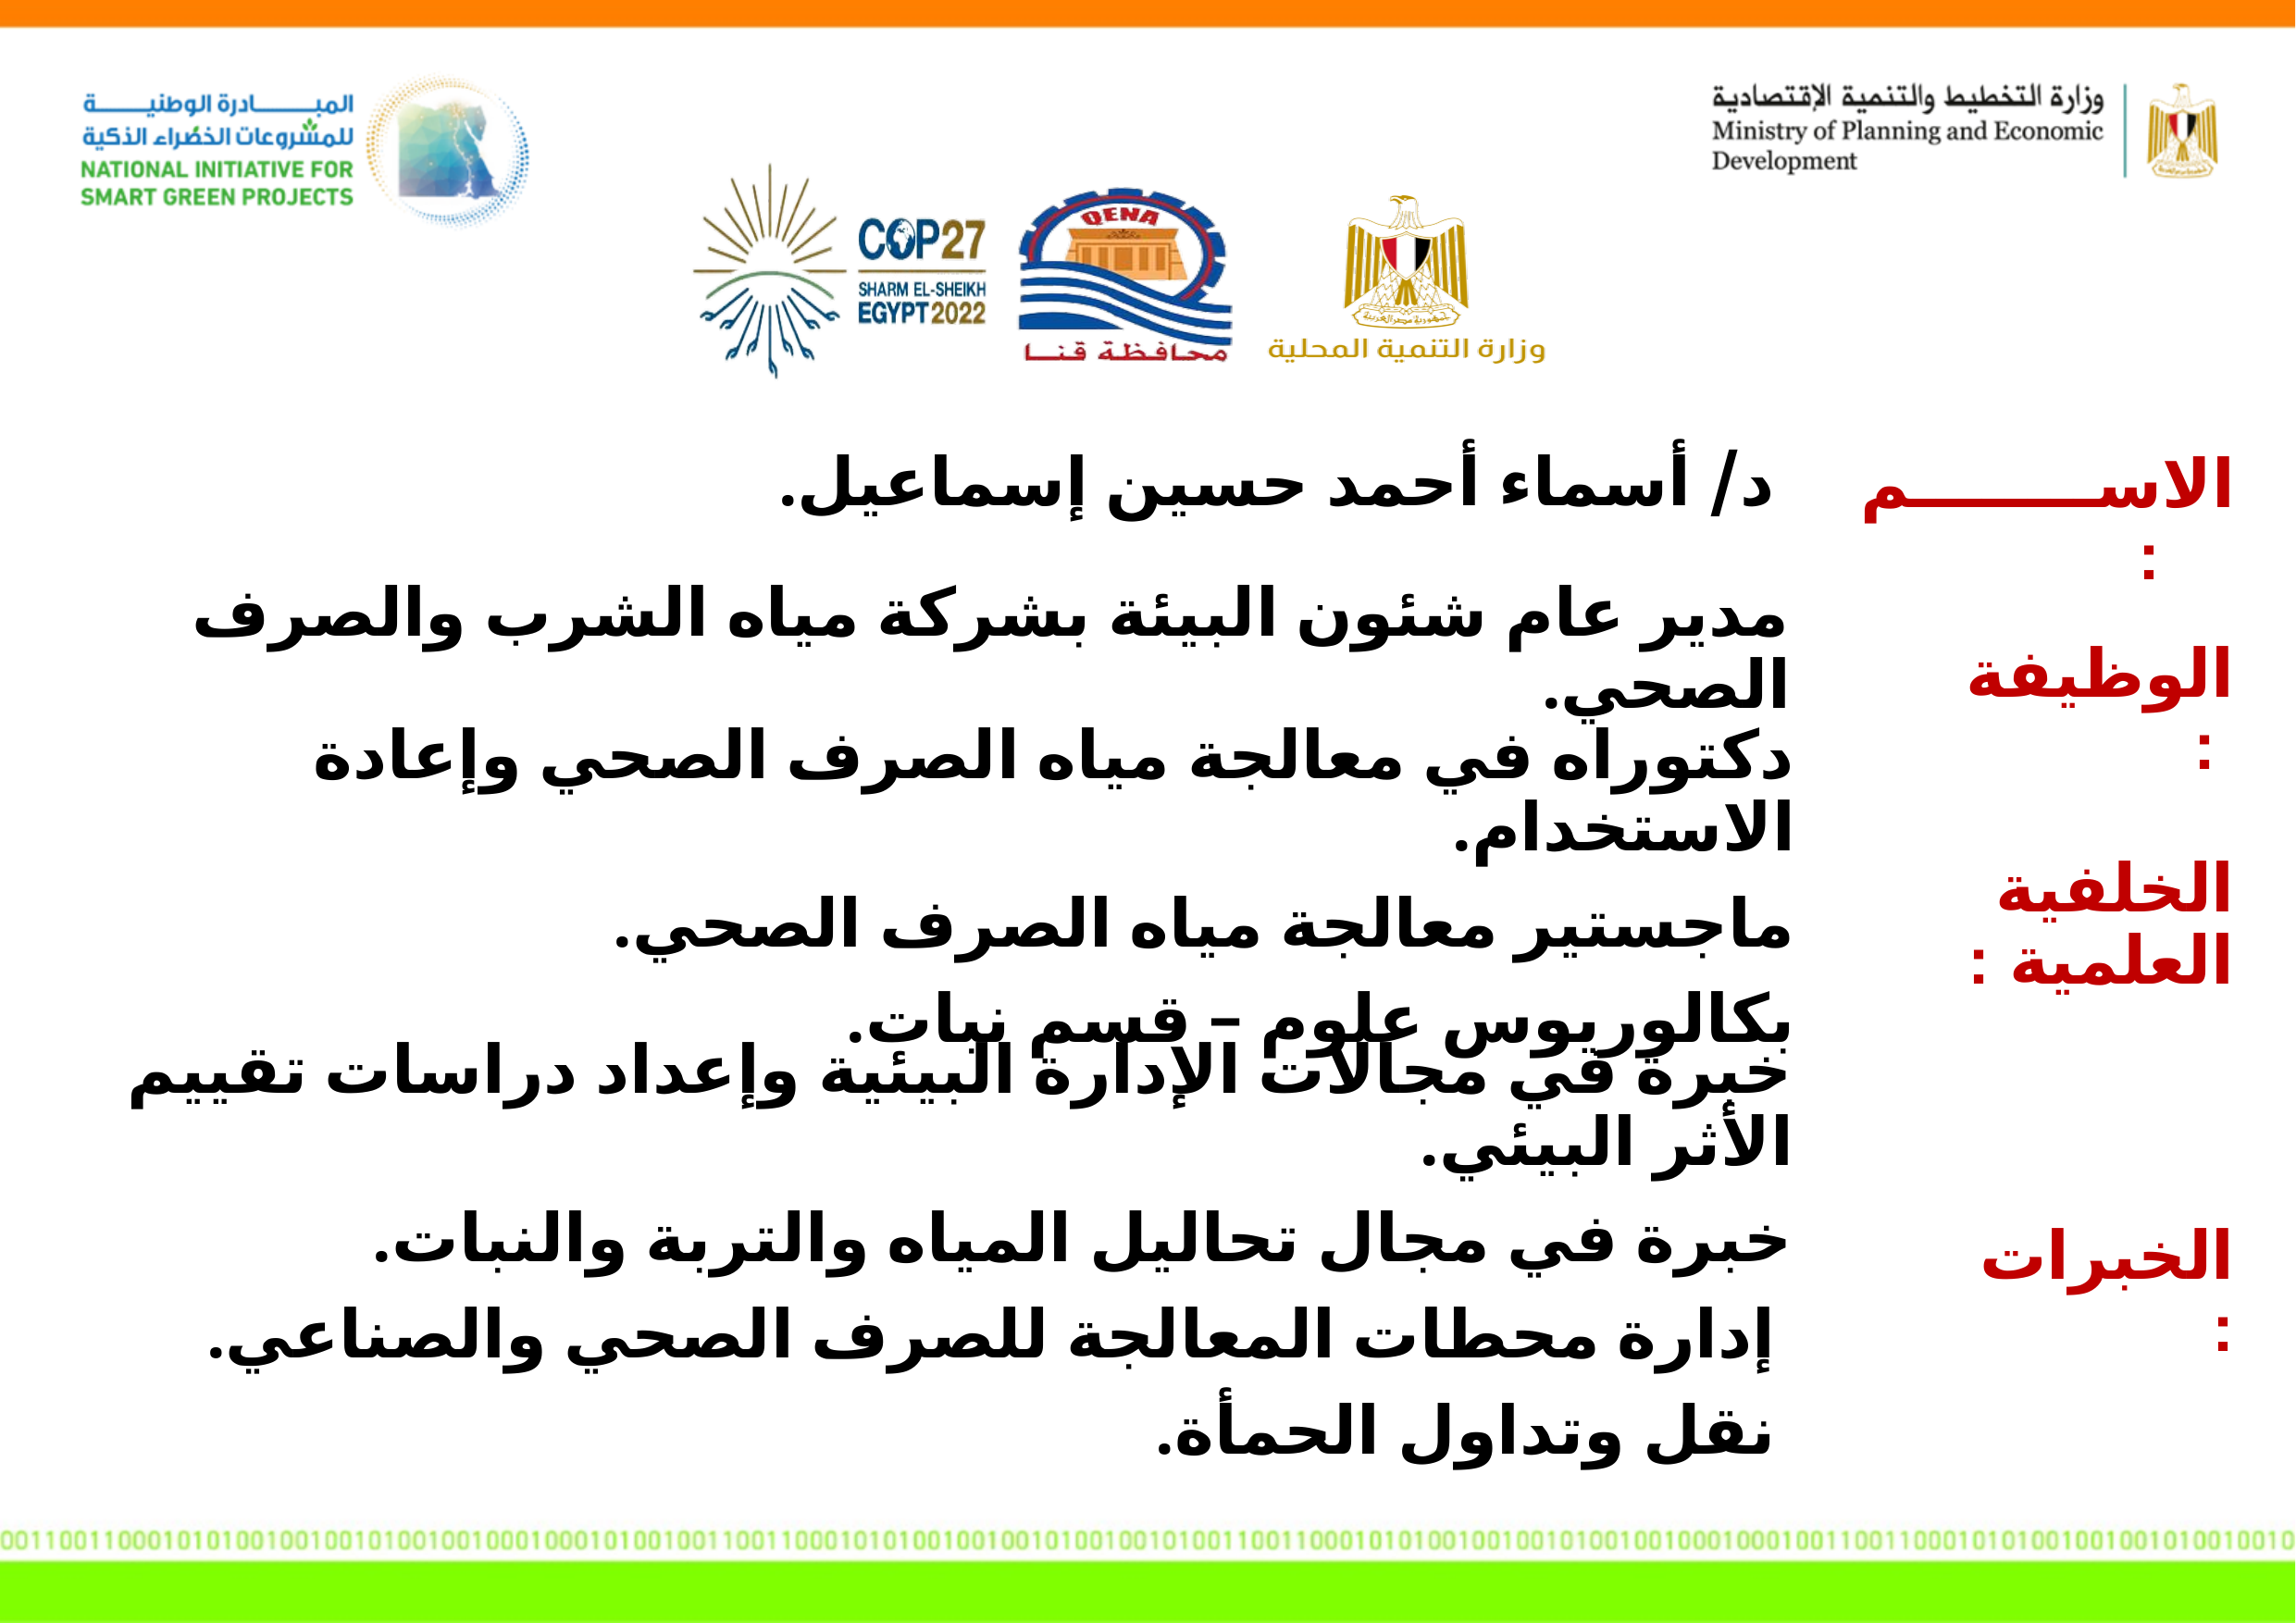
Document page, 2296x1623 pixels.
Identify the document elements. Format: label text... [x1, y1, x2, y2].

text_box د/ أسماء أحمد حسين إسماعيل. [72, 432, 1789, 527]
picture [0, 0, 2296, 1623]
text_box مدير عام شئون البيئة بشركة مياه الشرب والصرف الصحي. [74, 570, 1806, 713]
text_box دكتوراه في معالجة مياه الصرف الصحي وإعادة الاستخدام. ماجستير معالجة مياه الصرف الصحي. بكالوريوس علوم – قسم نبات. [65, 713, 1810, 1065]
text_box خبرة في مجالات الإدارة البيئية وإعداد دراسات تقييم الأثر البيئي. خبرة في مجال تحاليل المياه والتربة والنبات. إدارة محطات المعالجة للصرف الصحي والصناعي. نقل وتداول الحمأة. [63, 1028, 1808, 1476]
text_box الاســــــــم : الوظيفة : الخلفية العلمية : الخبرات : [1816, 440, 2253, 1430]
